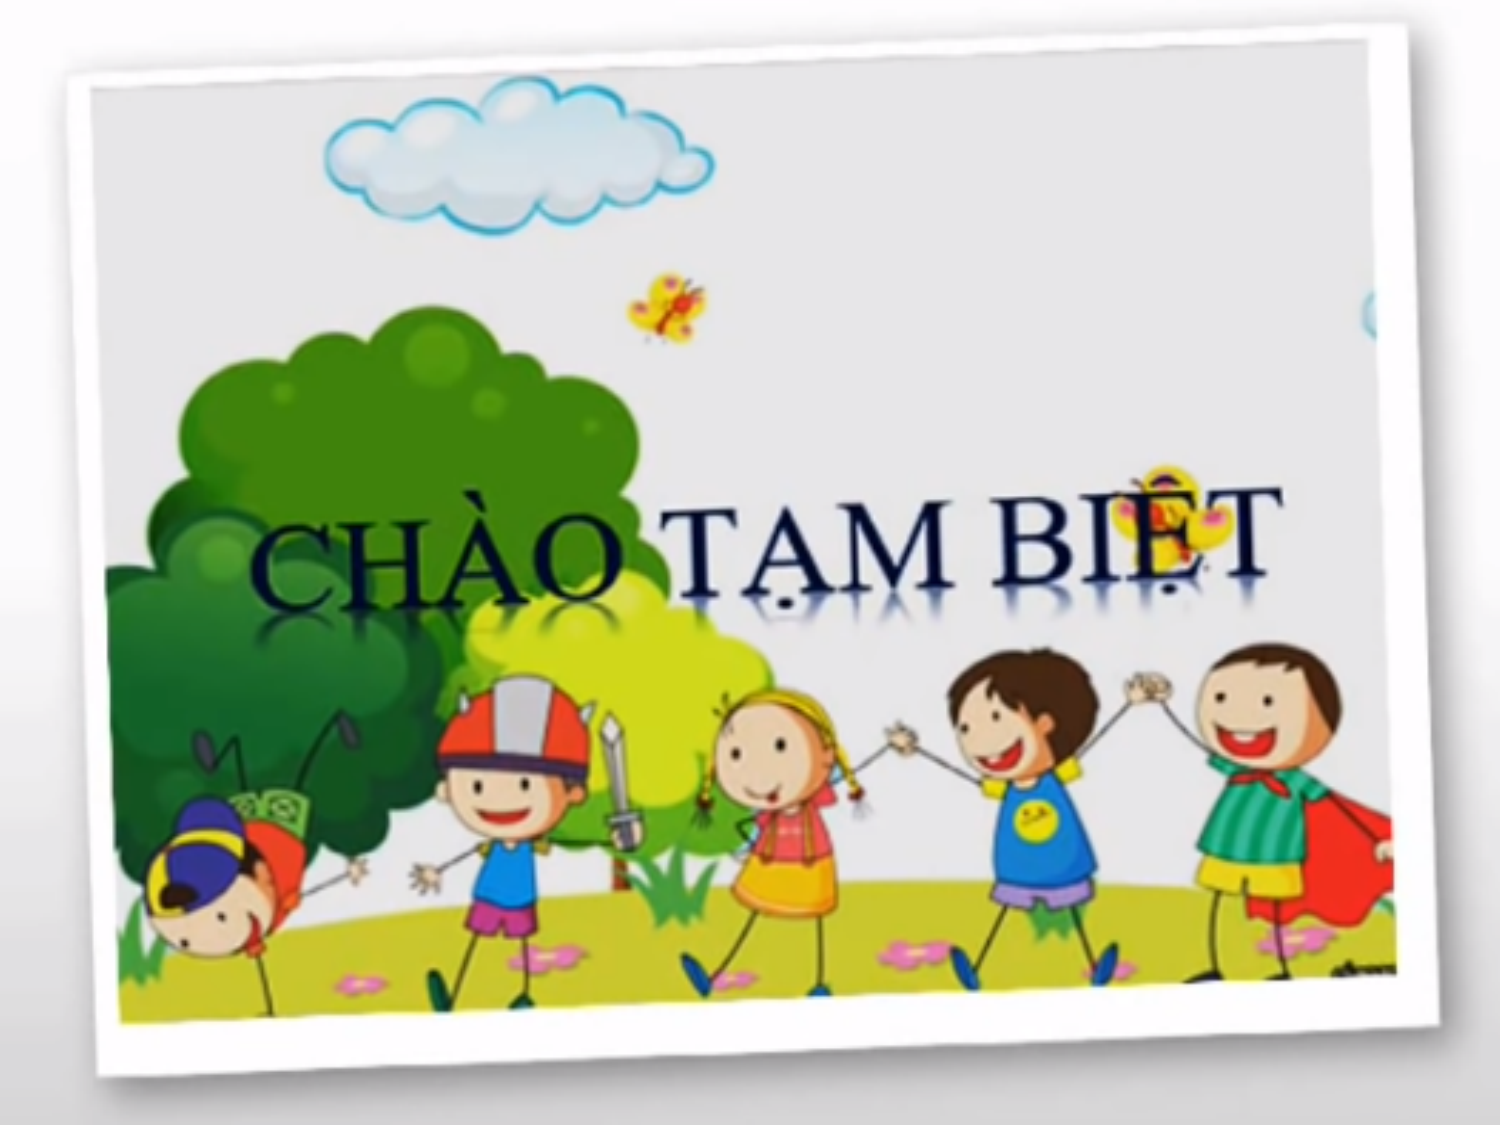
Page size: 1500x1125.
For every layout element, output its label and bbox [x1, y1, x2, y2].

list [0, 0, 1500, 1125]
